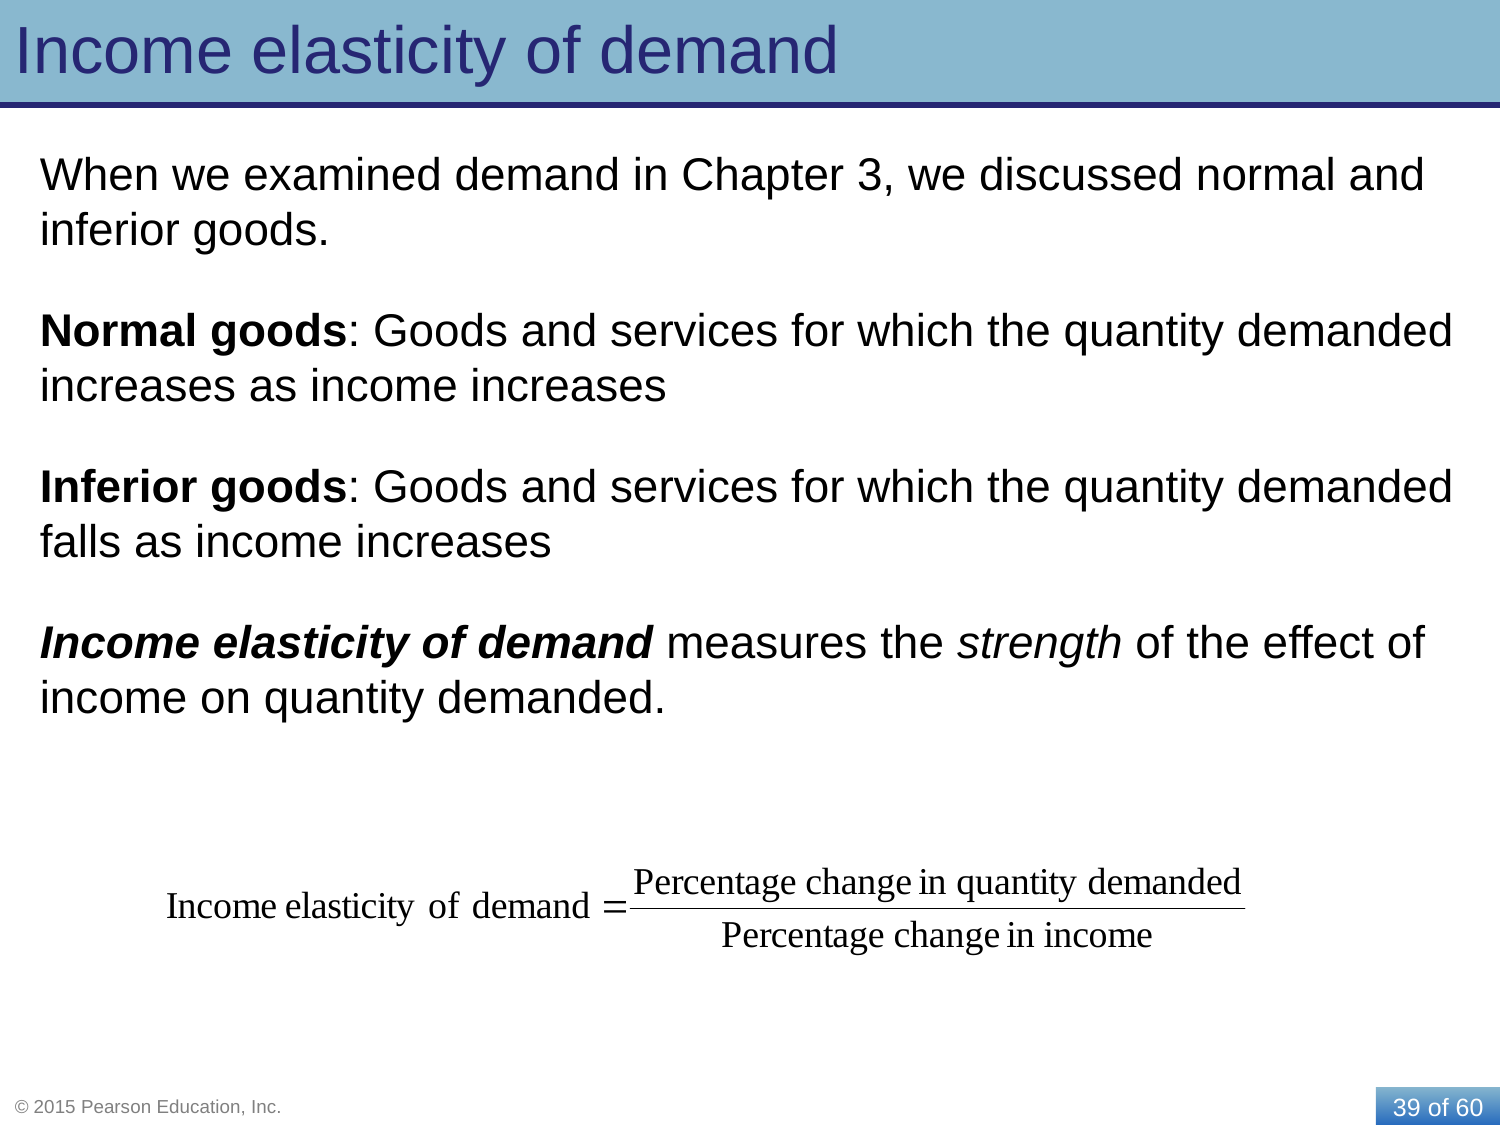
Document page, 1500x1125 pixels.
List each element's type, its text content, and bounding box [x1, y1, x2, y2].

list When we examined demand in Chapter 3, we discussed normal and inferior goods. Normal goods: Goods and services for which the quantity demanded increases as income increases Inferior goods: Goods and services for which the quantity demanded falls as income increases Income elasticity of demand measures the strength of the effect of income on quantity demanded. [24, 137, 1475, 763]
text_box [159, 857, 1253, 963]
title Income elasticity of demand [0, 0, 1500, 105]
